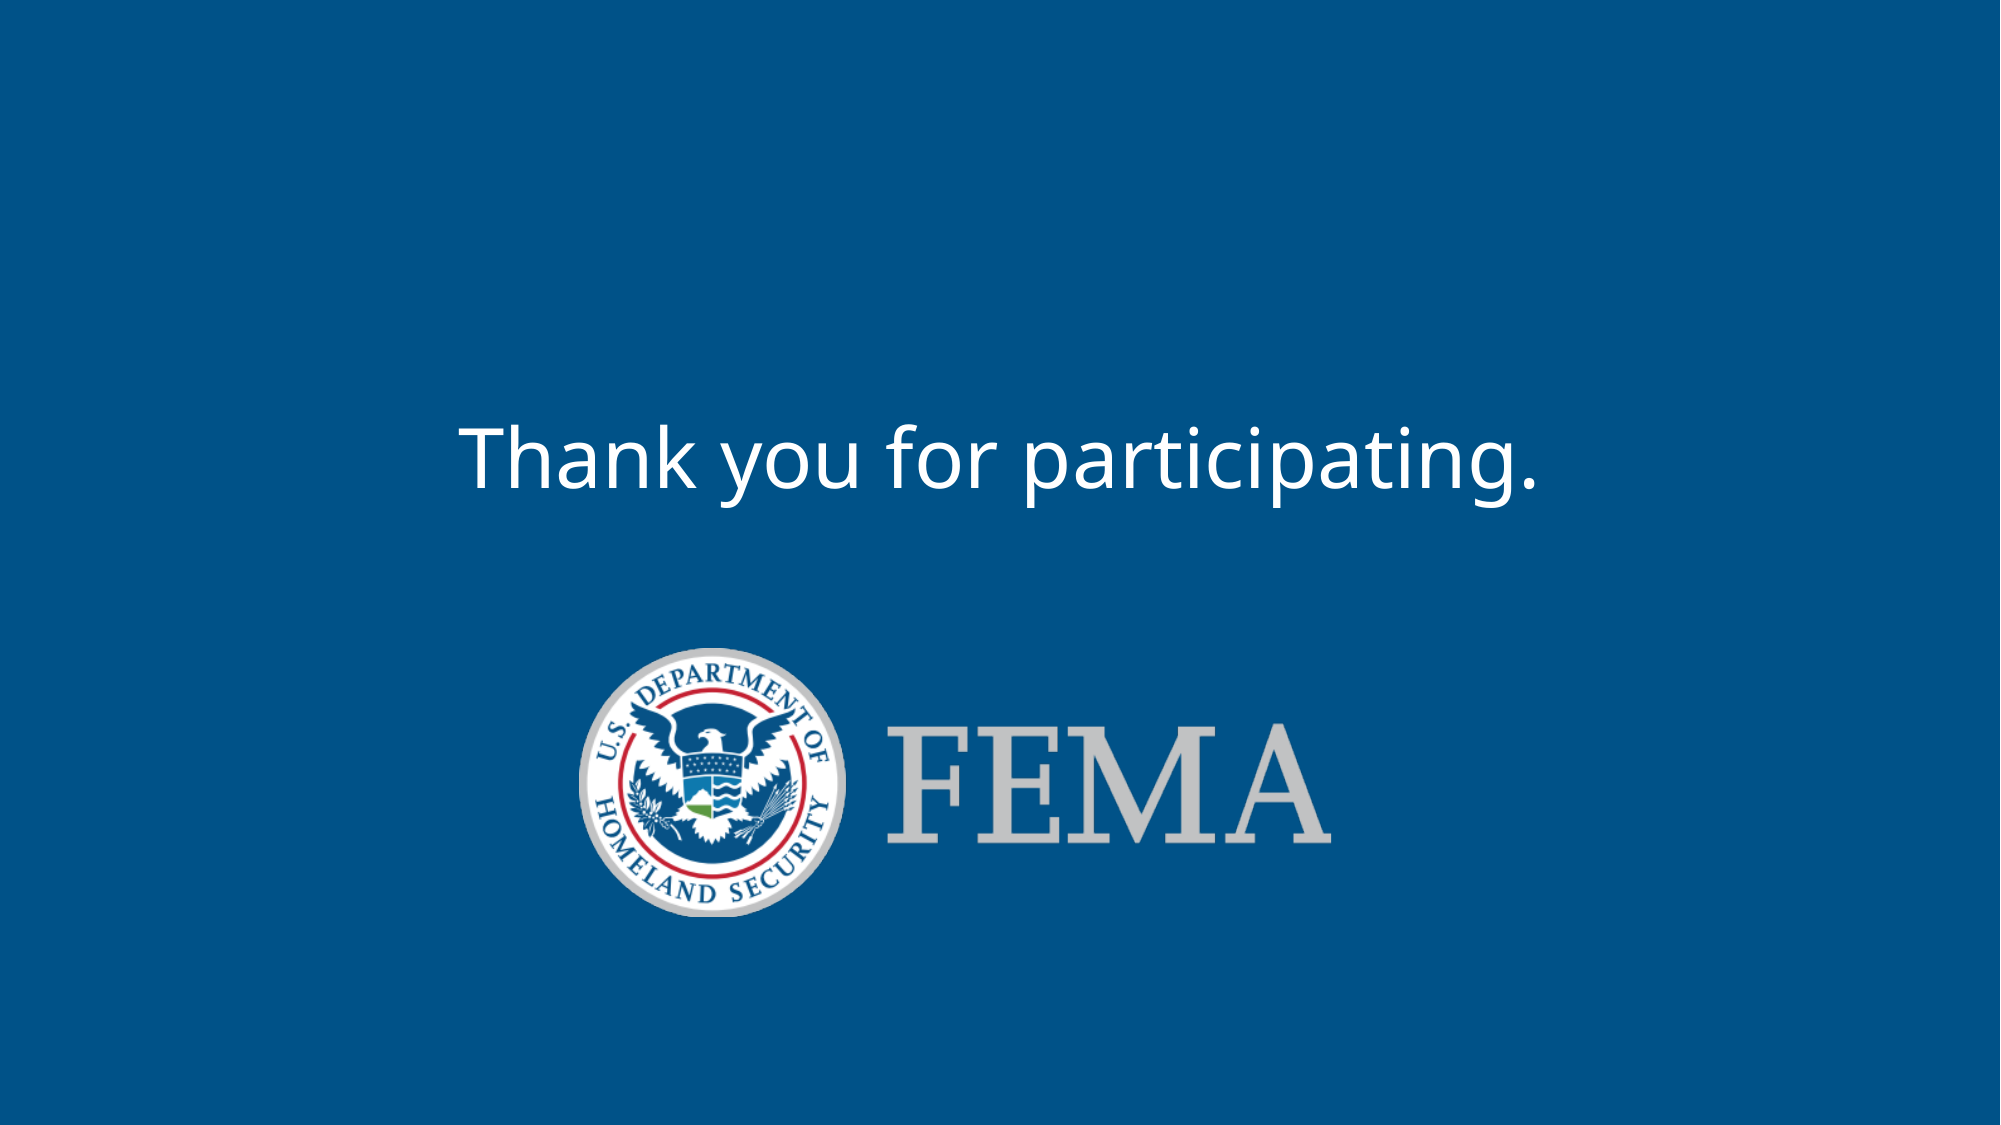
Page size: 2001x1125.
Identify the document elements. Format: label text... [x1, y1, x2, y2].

title Thank you for participating. [340, 394, 1660, 517]
picture [578, 648, 1332, 917]
